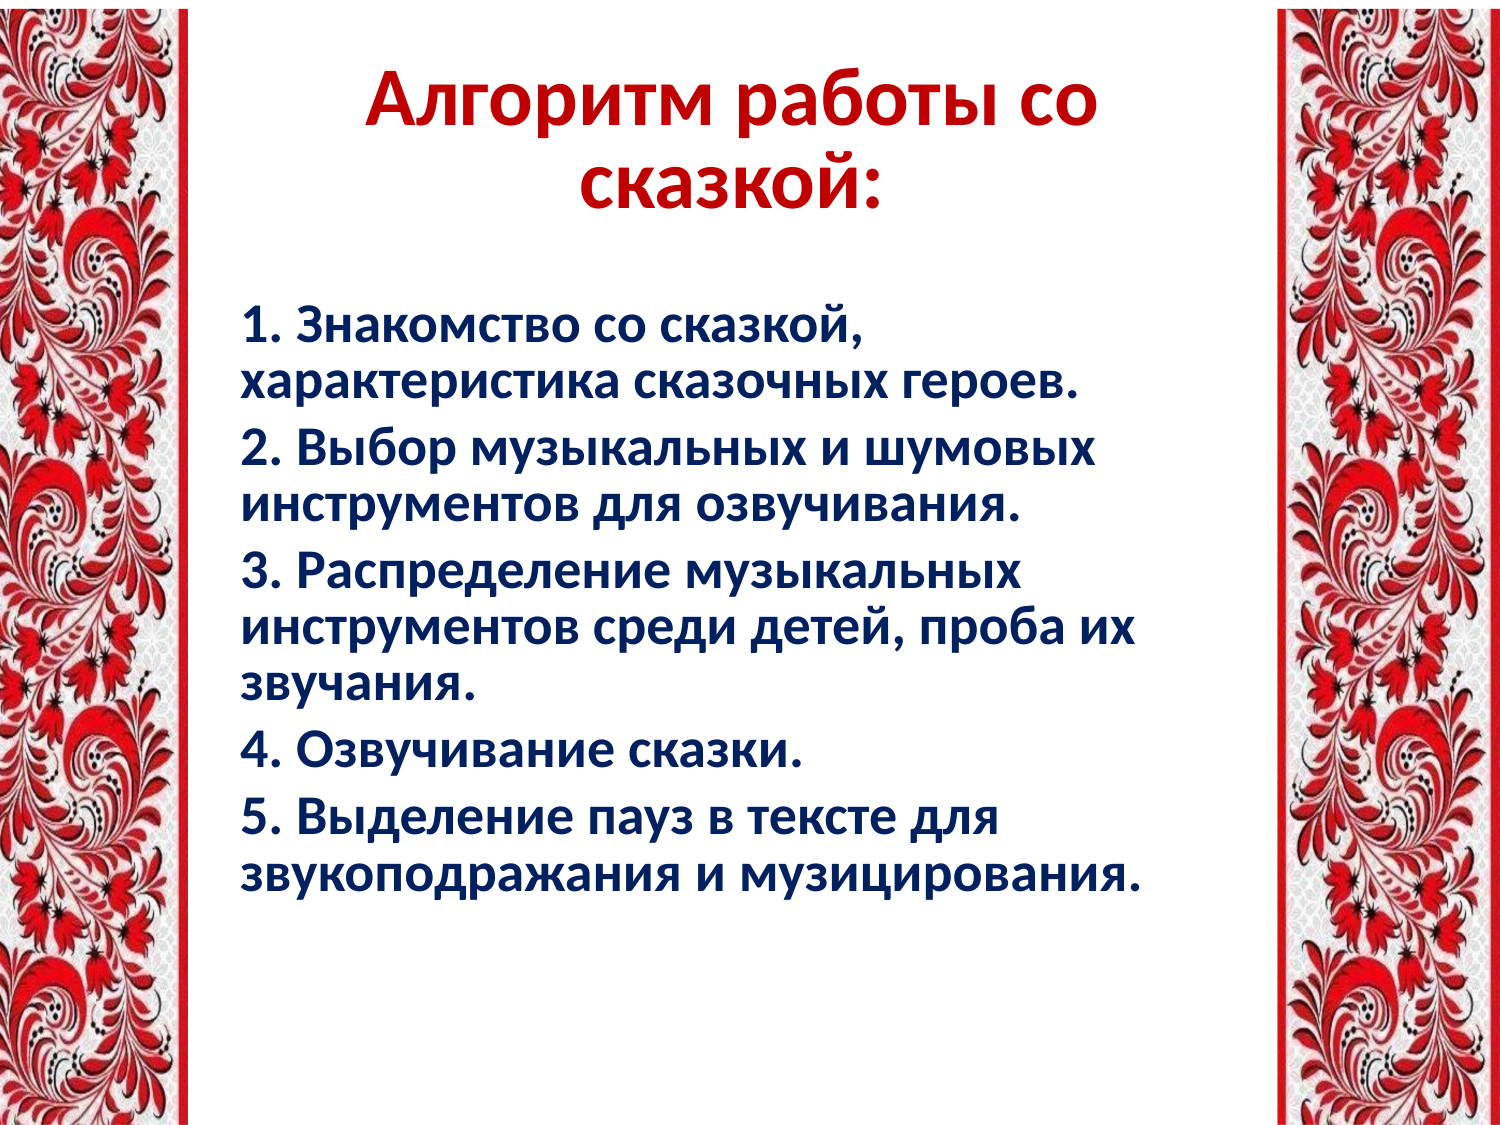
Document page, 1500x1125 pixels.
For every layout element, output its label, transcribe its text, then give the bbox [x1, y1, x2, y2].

picture [0, 9, 635, 1124]
picture [830, 9, 1500, 1124]
title Алгоритм работы со сказкой: [210, 46, 1254, 329]
subtitle 1. Знакомство со сказкой, характеристика сказочных героев. 2. Выбор музыкальных и шумовых инструментов для озвучивания. 3. Распределение музыкальных инструментов среди детей, проба их звучания. 4. Озвучивание сказки. 5. Выделение пауз в тексте для звукоподражания и музицирования. [225, 292, 1207, 925]
